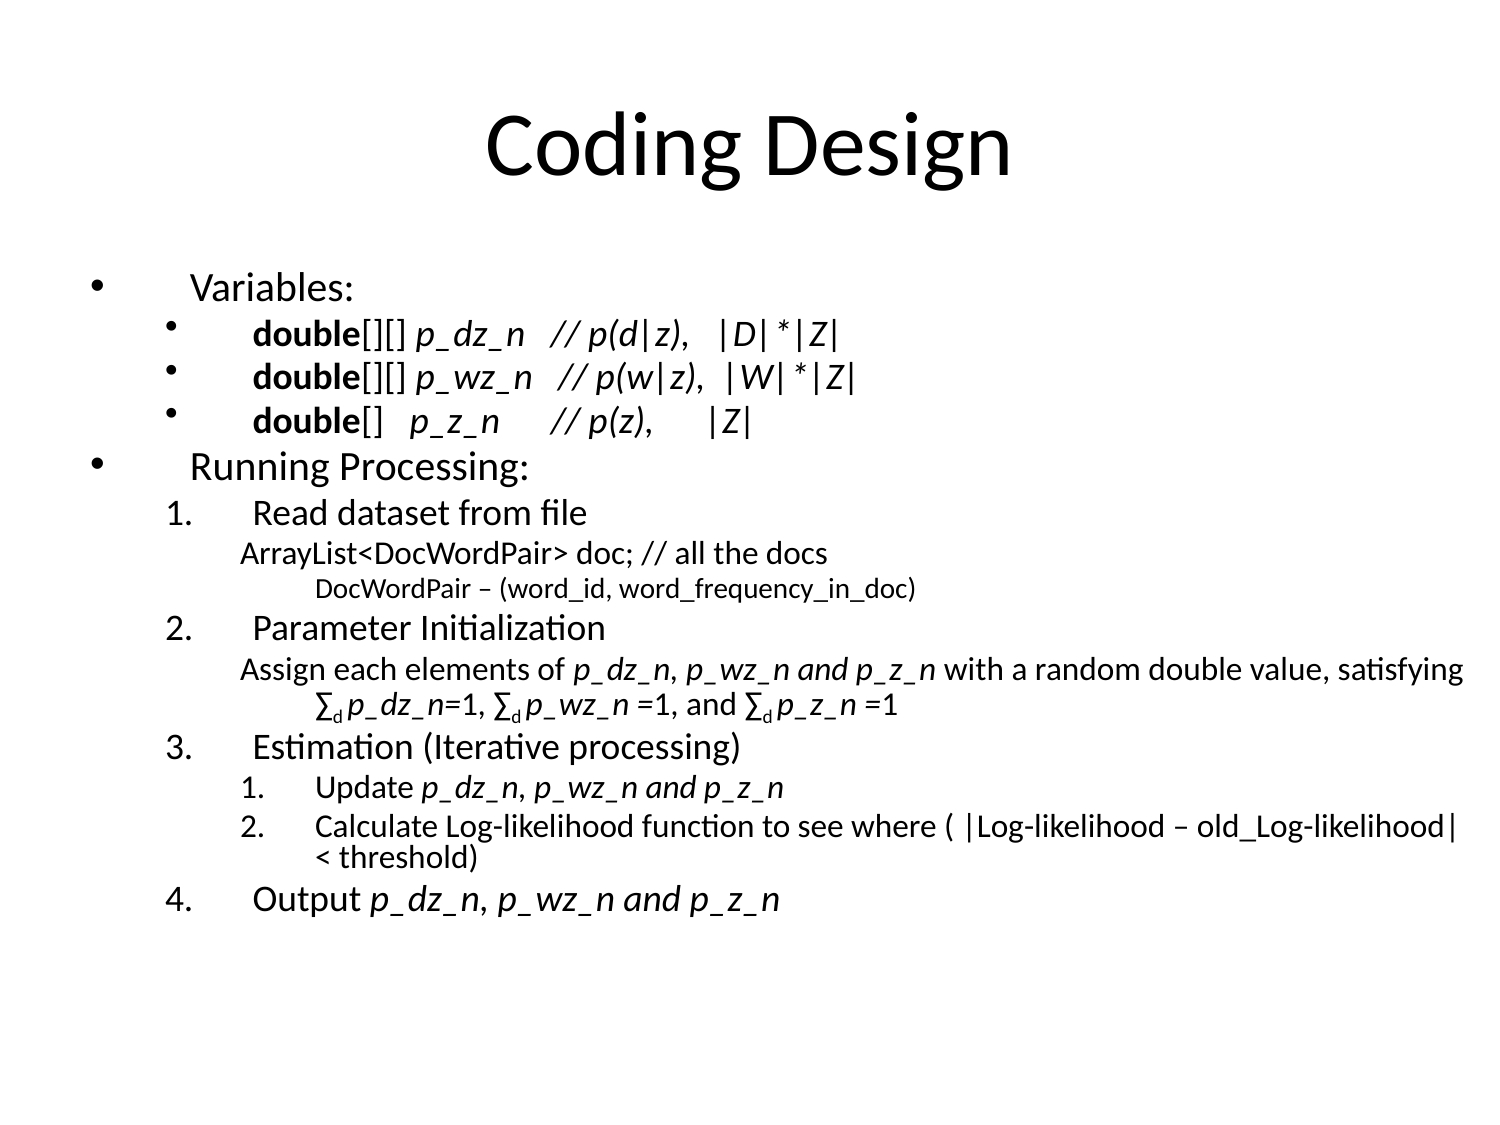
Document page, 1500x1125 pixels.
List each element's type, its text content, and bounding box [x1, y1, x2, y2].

list Variables: double[][] p_dz_n // p(d|z), |D|*|Z| double[][] p_wz_n // p(w|z), |W|*|Z| double[] p_z_n // p(z), |Z| Running Processing: Read dataset from file ArrayList<DocWordPair> doc; // all the docs DocWordPair – (word_id, word_frequency_in_doc) Parameter Initialization Assign each elements of p_dz_n, p_wz_n and p_z_n with a random double value, satisfying ∑d p_dz_n=1, ∑d p_wz_n =1, and ∑d p_z_n =1 Estimation (Iterative processing) Update p_dz_n, p_wz_n and p_z_n Calculate Log-likelihood function to see where ( |Log-likelihood – old_Log-likelihood| < threshold) Output p_dz_n, p_wz_n and p_z_n [75, 262, 1500, 1005]
title Coding Design [75, 45, 1425, 233]
